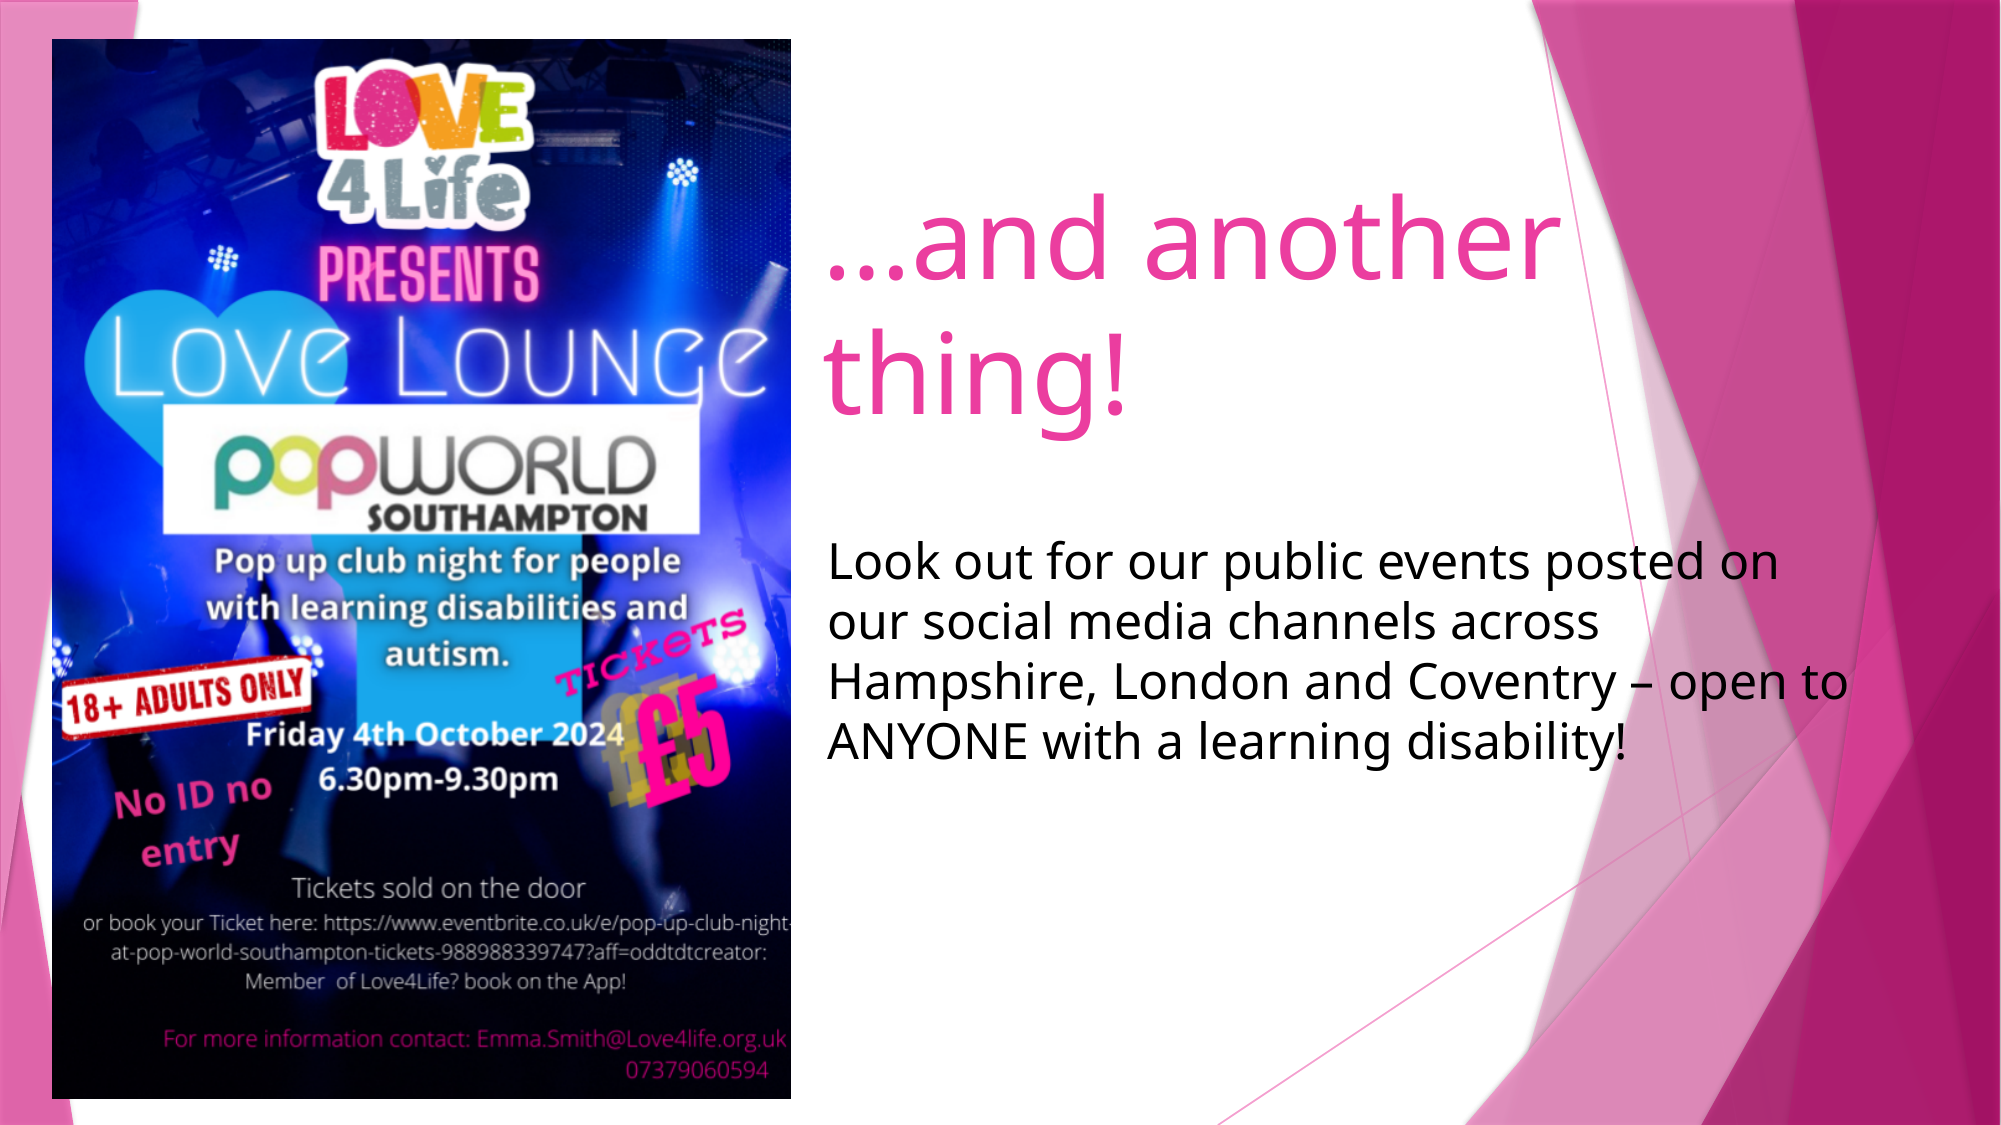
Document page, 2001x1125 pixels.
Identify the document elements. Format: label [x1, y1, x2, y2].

text_box [0, 0, 2000, 1125]
picture [51, 39, 792, 1100]
